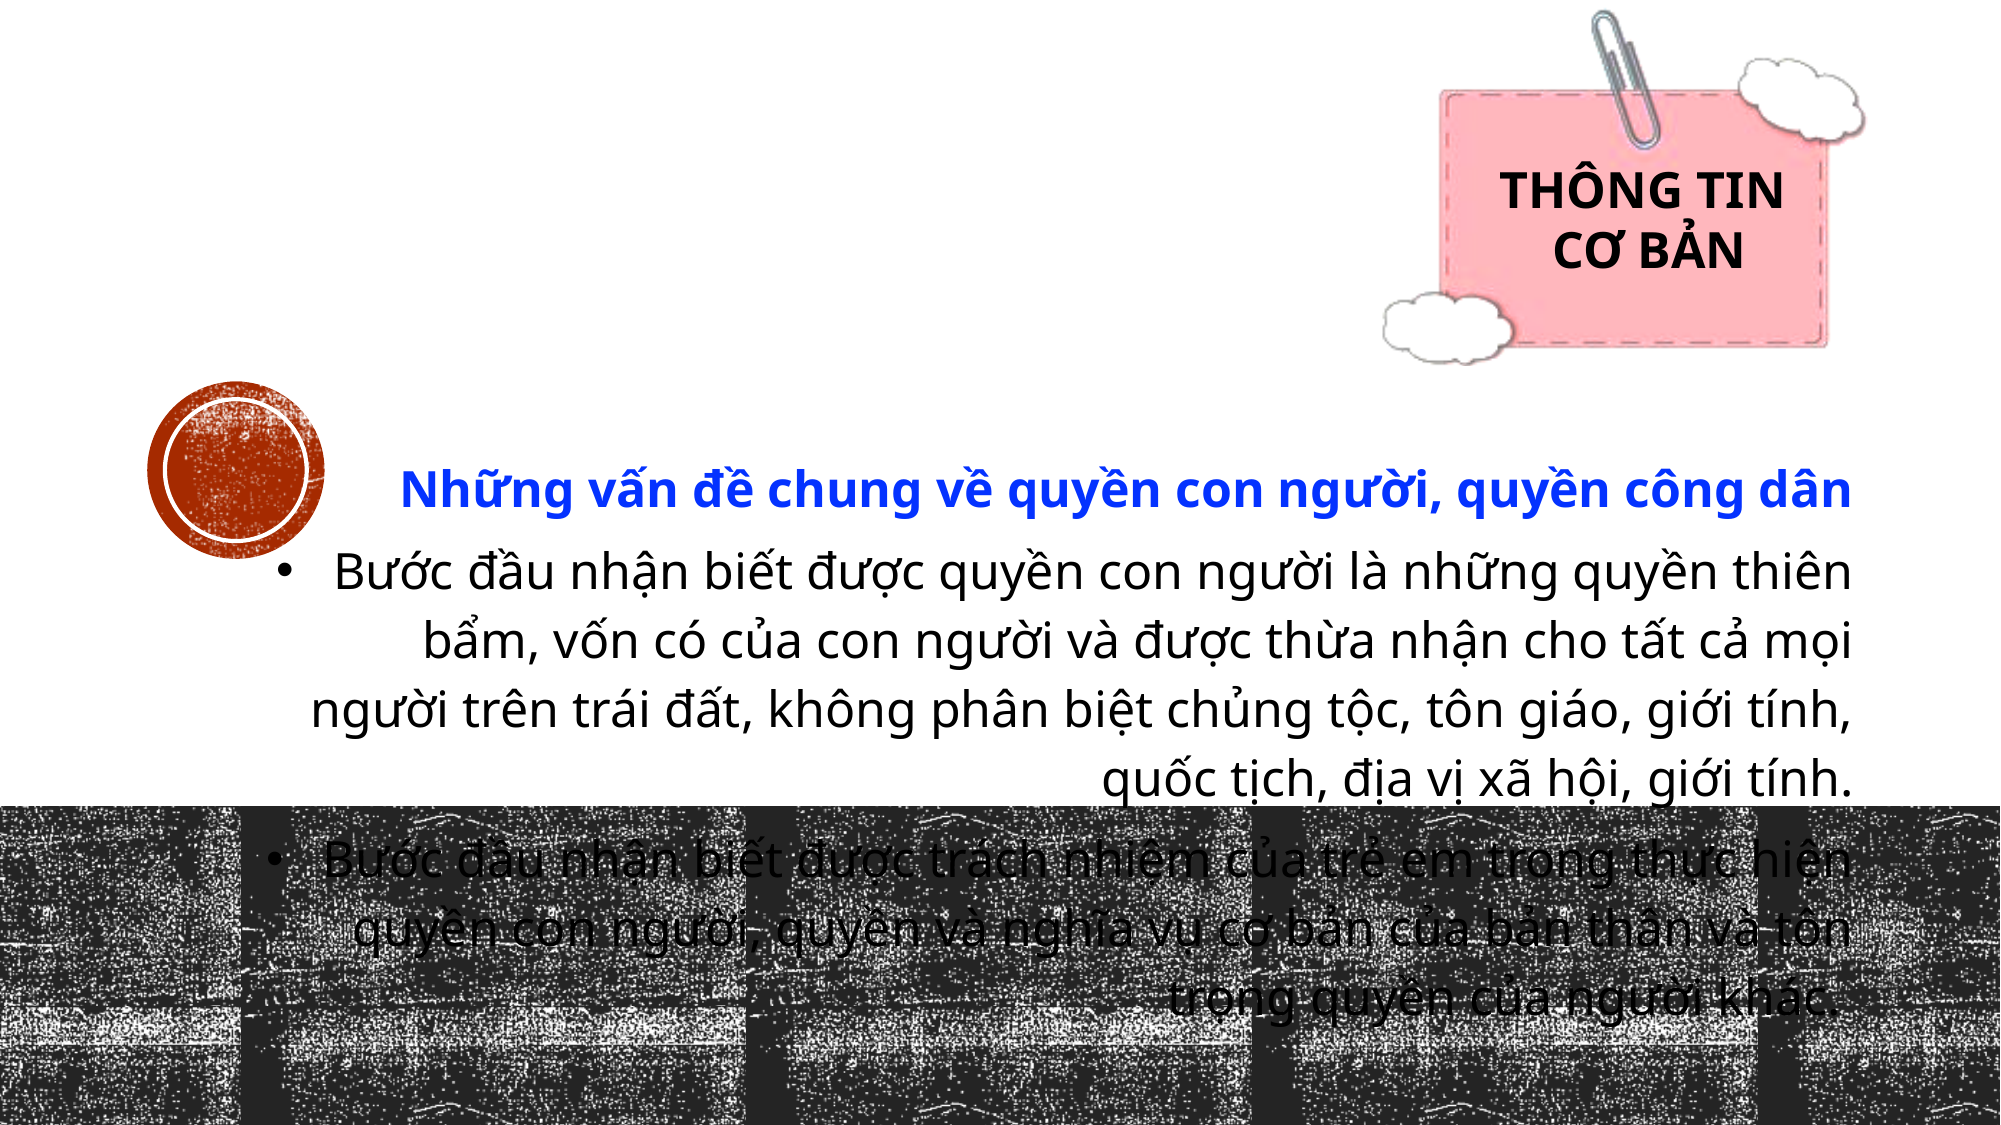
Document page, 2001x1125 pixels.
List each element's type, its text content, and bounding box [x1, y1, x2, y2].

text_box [1380, 3, 1868, 363]
text_box Những vấn đề chung về quyền con người, quyền công dân Bước đầu nhận biết được quyền con người là những quyền thiên bẩm, vốn có của con người và được thừa nhận cho tất cả mọi người trên trái đất, không phân biệt chủng tộc, tôn giáo, giới tính, quốc tịch, địa vị xã hội, giới tính. Bước đầu nhận biết được trách nhiệm của trẻ em trong thực hiện quyền con người, quyền và nghĩa vụ cơ bản của bản thân và tôn trọng quyền của người khác. [231, 441, 1870, 1033]
